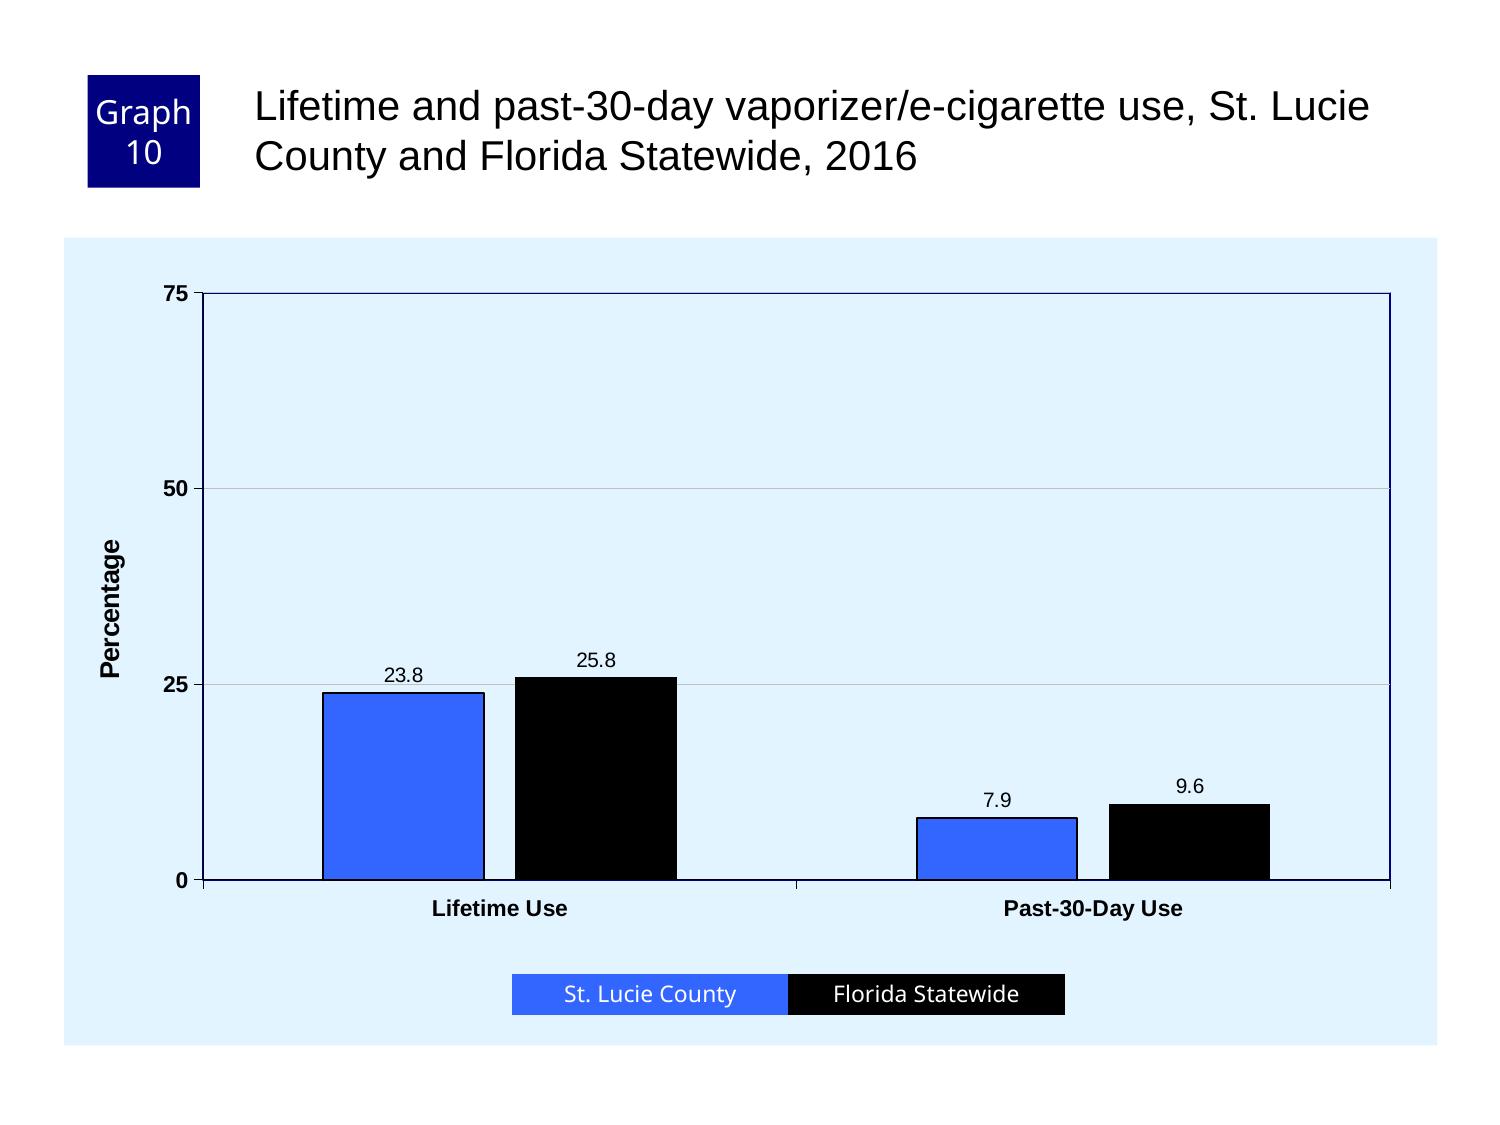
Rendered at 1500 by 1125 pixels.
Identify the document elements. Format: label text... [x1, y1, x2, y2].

chart [63, 237, 1438, 1046]
text_box Graph 10 [87, 75, 200, 188]
text_box Lifetime and past-30-day vaporizer/e-cigarette use, St. Lucie County and Florida Statewide, 2016 [249, 75, 1438, 200]
